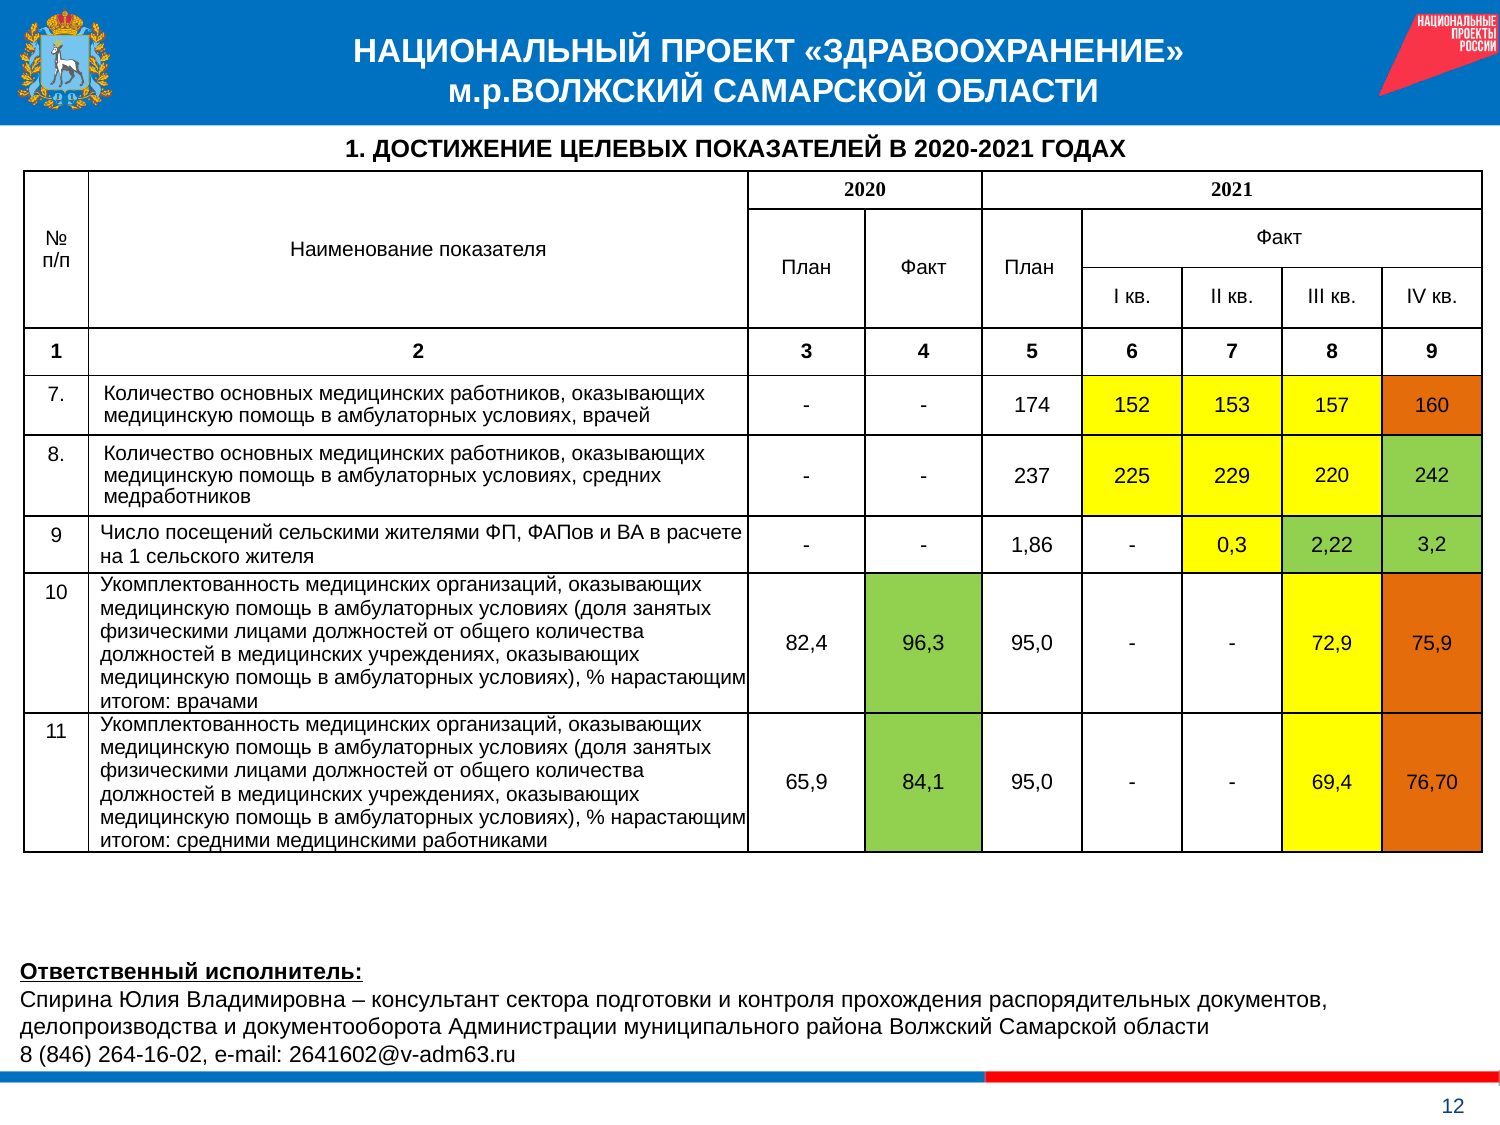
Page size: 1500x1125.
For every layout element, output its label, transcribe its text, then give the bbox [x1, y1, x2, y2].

table_cell 225 [1083, 436, 1181, 515]
table_cell 229 [1183, 436, 1281, 515]
table_cell 10 [25, 574, 88, 712]
table_cell 65,9 [749, 714, 864, 851]
text_box Ответственный исполнитель: Спирина Юлия Владимировна – консультант сектора подготовки и контроля прохождения распорядительных документов, делопроизводства и документооборота Администрации муниципального района Волжский Самарской области 8 (846) 264-16-02, e-mail: 2641602@v-adm63.ru [19, 942, 1459, 1067]
table_cell 11 [25, 714, 88, 851]
table_cell 242 [1383, 436, 1481, 515]
table_cell - [749, 436, 864, 515]
table_cell Число посещений сельскими жителями ФП, ФАПов и ВА в расчете на 1 сельского жителя [89, 517, 747, 572]
table_cell Укомплектованность медицинских организаций, оказывающих медицинскую помощь в амбулаторных условиях (доля занятых физическими лицами должностей от общего количества должностей в медицинских учреждениях, оказывающих медицинскую помощь в амбулаторных условиях), % нарастающим итогом: врачами [89, 574, 747, 712]
table_cell 9 [25, 517, 88, 572]
table_header № п/п [25, 172, 88, 327]
table_cell - [866, 436, 981, 515]
text_box 12 [1410, 1094, 1496, 1125]
table_cell 95,0 [983, 714, 1081, 851]
table_cell Количество основных медицинских работников, оказывающих медицинскую помощь в амбулаторных условиях, средних медработников [89, 436, 747, 515]
table_cell 76,70 [1383, 714, 1481, 851]
table_cell Факт [866, 210, 981, 327]
table_cell - [1083, 517, 1181, 572]
table_cell 8. [25, 436, 88, 515]
table_cell - [1183, 574, 1281, 712]
table_cell - [866, 376, 981, 434]
table_cell 157 [1283, 376, 1381, 434]
table_cell Укомплектованность медицинских организаций, оказывающих медицинскую помощь в амбулаторных условиях (доля занятых физическими лицами должностей от общего количества должностей в медицинских учреждениях, оказывающих медицинскую помощь в амбулаторных условиях), % нарастающим итогом: средними медицинскими работниками [89, 714, 747, 851]
table_header 2021 [983, 172, 1481, 208]
table_cell 1 [25, 329, 88, 375]
table_cell 3 [749, 329, 864, 375]
table_cell 152 [1083, 376, 1181, 434]
table_cell 96,3 [866, 574, 981, 712]
table_header 2020 [749, 172, 981, 208]
table_cell Количество основных медицинских работников, оказывающих медицинскую помощь в амбулаторных условиях, врачей [89, 376, 747, 434]
picture [0, 1070, 1500, 1087]
table_header Наименование показателя [89, 172, 747, 327]
table_cell 69,4 [1283, 714, 1381, 851]
text_box НАЦИОНАЛЬНЫЙ ПРОЕКТ «ЗДРАВООХРАНЕНИЕ» м.р.ВОЛЖСКИЙ САМАРСКОЙ ОБЛАСТИ [88, 21, 1364, 117]
table_cell IV кв. [1383, 268, 1481, 327]
table_cell 3,2 [1383, 517, 1481, 572]
table_cell 2 [89, 329, 747, 375]
table_cell План [749, 210, 864, 327]
table_cell - [1083, 714, 1181, 851]
table_cell 75,9 [1383, 574, 1481, 712]
table_cell 72,9 [1283, 574, 1381, 712]
text_box 1. ДОСТИЖЕНИЕ ЦЕЛЕВЫХ ПОКАЗАТЕЛЕЙ В 2020-2021 ГОДАХ [320, 125, 1152, 171]
text_box 12 [1410, 1065, 1496, 1069]
table_cell 2,22 [1283, 517, 1381, 572]
table_cell 84,1 [866, 714, 981, 851]
table_cell 160 [1383, 376, 1481, 434]
table_cell III кв. [1283, 268, 1381, 327]
table_cell 153 [1183, 376, 1281, 434]
table_cell 220 [1283, 436, 1381, 515]
table_cell 82,4 [749, 574, 864, 712]
table_cell I кв. [1083, 268, 1181, 327]
table_cell 1,86 [983, 517, 1081, 572]
table_cell 7 [1183, 329, 1281, 375]
picture [1364, 0, 1500, 110]
table_cell 8 [1283, 329, 1381, 375]
table_cell 5 [983, 329, 1081, 375]
table_cell 4 [866, 329, 981, 375]
table_cell 95,0 [983, 574, 1081, 712]
table_cell - [866, 517, 981, 572]
table_cell 6 [1083, 329, 1181, 375]
table_cell - [1183, 714, 1281, 851]
table_cell - [749, 376, 864, 434]
table_cell - [749, 517, 864, 572]
table_cell 174 [983, 376, 1081, 434]
table_cell II кв. [1183, 268, 1281, 327]
table_cell 7. [25, 376, 88, 434]
table_cell - [1083, 574, 1181, 712]
table_cell 0,3 [1183, 517, 1281, 572]
table_cell Факт [1083, 210, 1481, 267]
table_cell План [983, 210, 1081, 327]
table_cell 9 [1383, 329, 1481, 375]
table_cell 237 [983, 436, 1081, 515]
